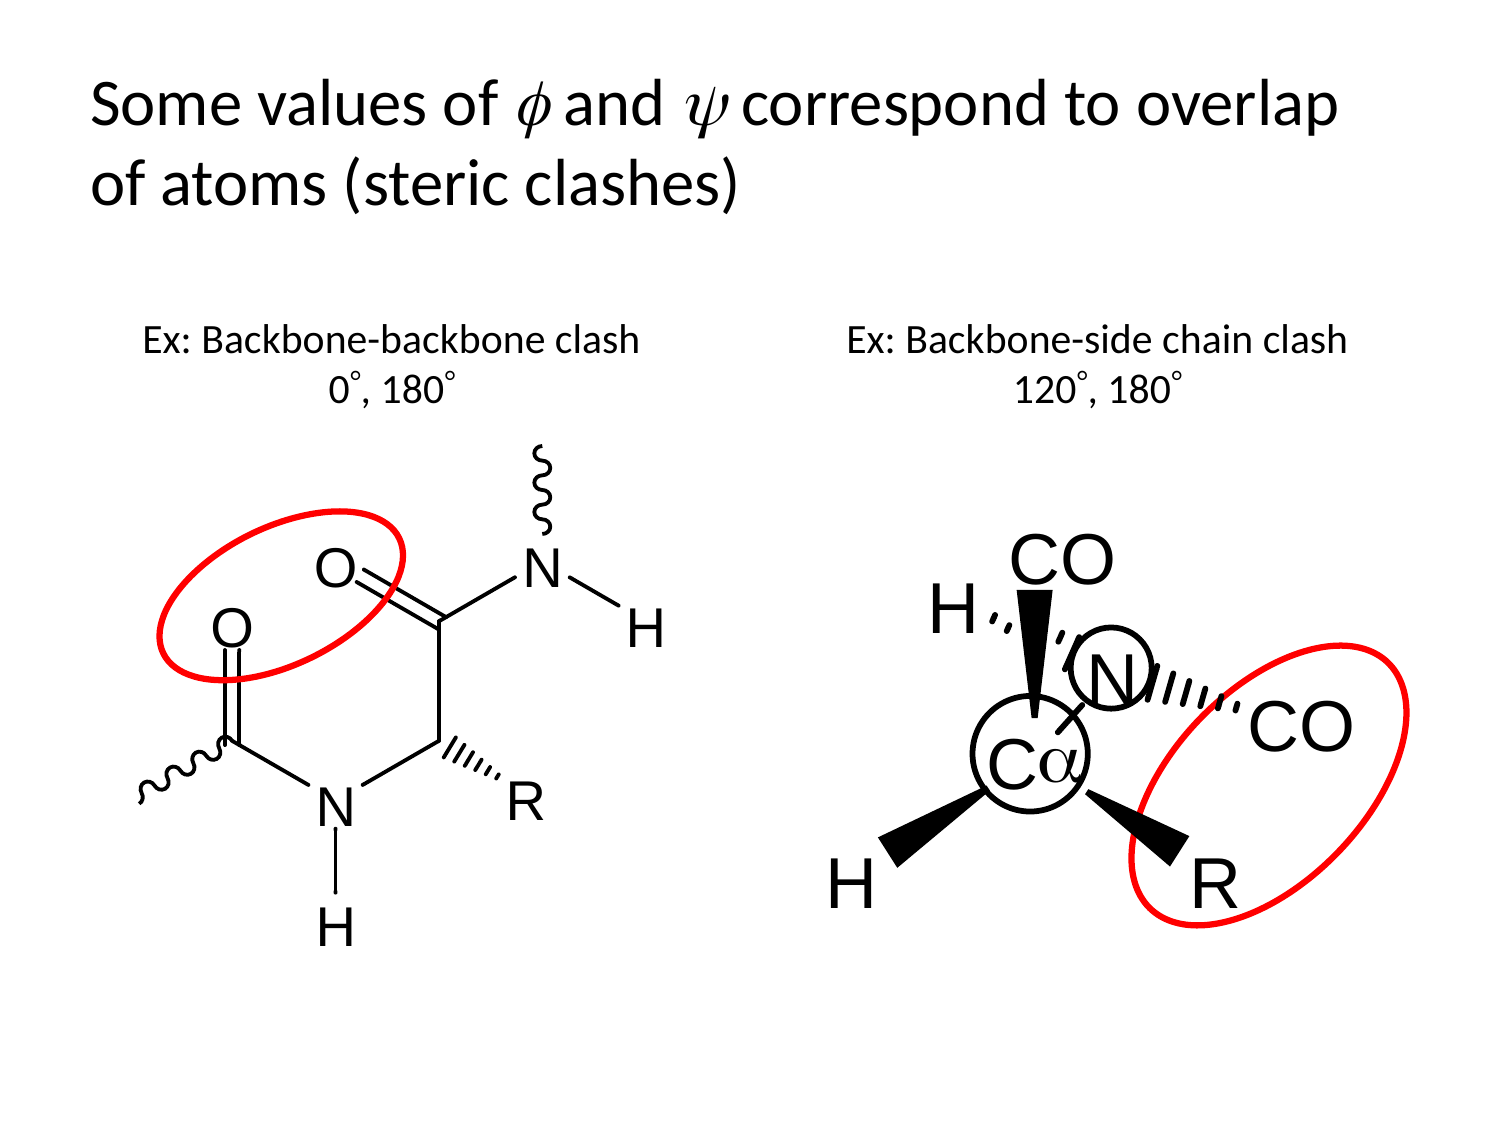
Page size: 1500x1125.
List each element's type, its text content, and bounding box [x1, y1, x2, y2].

text_box [1169, 923, 1230, 928]
text_box Ex: Backbone-side chain clash 120, 180 [831, 304, 1364, 419]
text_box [122, 434, 676, 949]
text_box Ex: Backbone-backbone clash 0, 180 [127, 304, 656, 419]
text_box [1377, 652, 1409, 807]
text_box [821, 515, 1374, 915]
title Some values of  and  correspond to overlap of atoms (steric clashes) [75, 45, 1425, 233]
